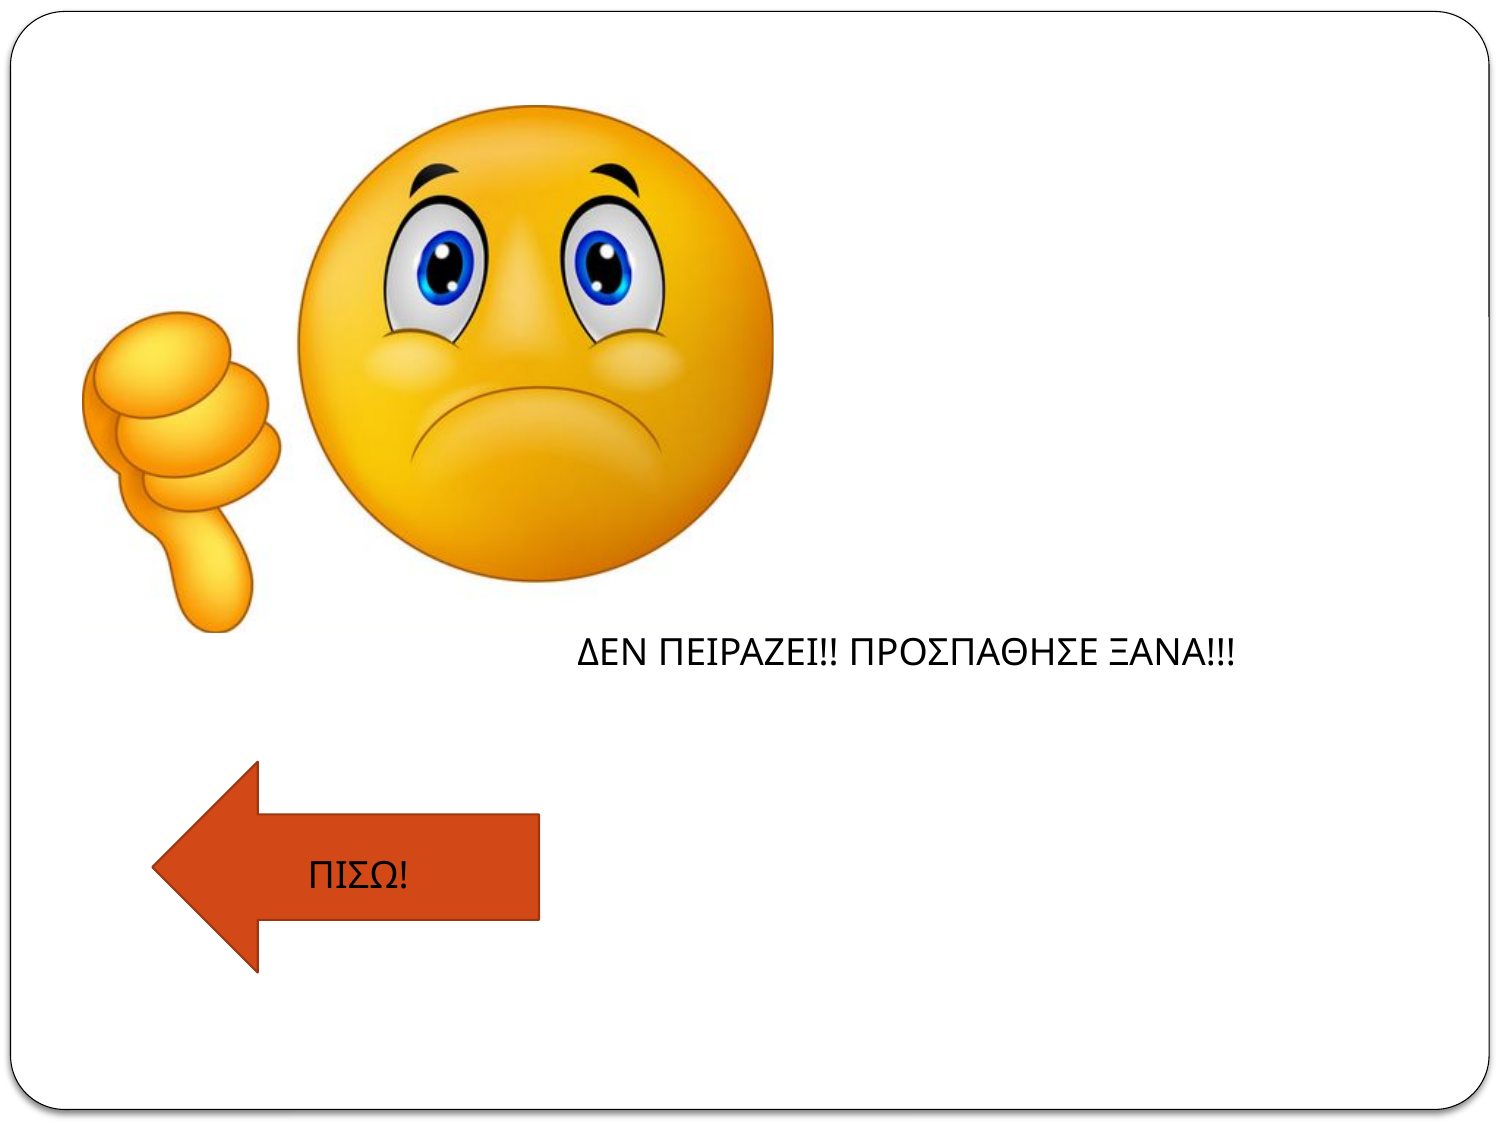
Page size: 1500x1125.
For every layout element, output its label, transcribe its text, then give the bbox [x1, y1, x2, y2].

text_box [151, 760, 541, 974]
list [81, 105, 774, 633]
text_box ΠΙΣΩ! [292, 843, 528, 904]
text_box ΔΕΝ ΠΕΙΡΑΖΕΙ!! ΠΡΟΣΠΑΘΗΣΕ ΞΑΝΑ!!! [562, 621, 1430, 681]
